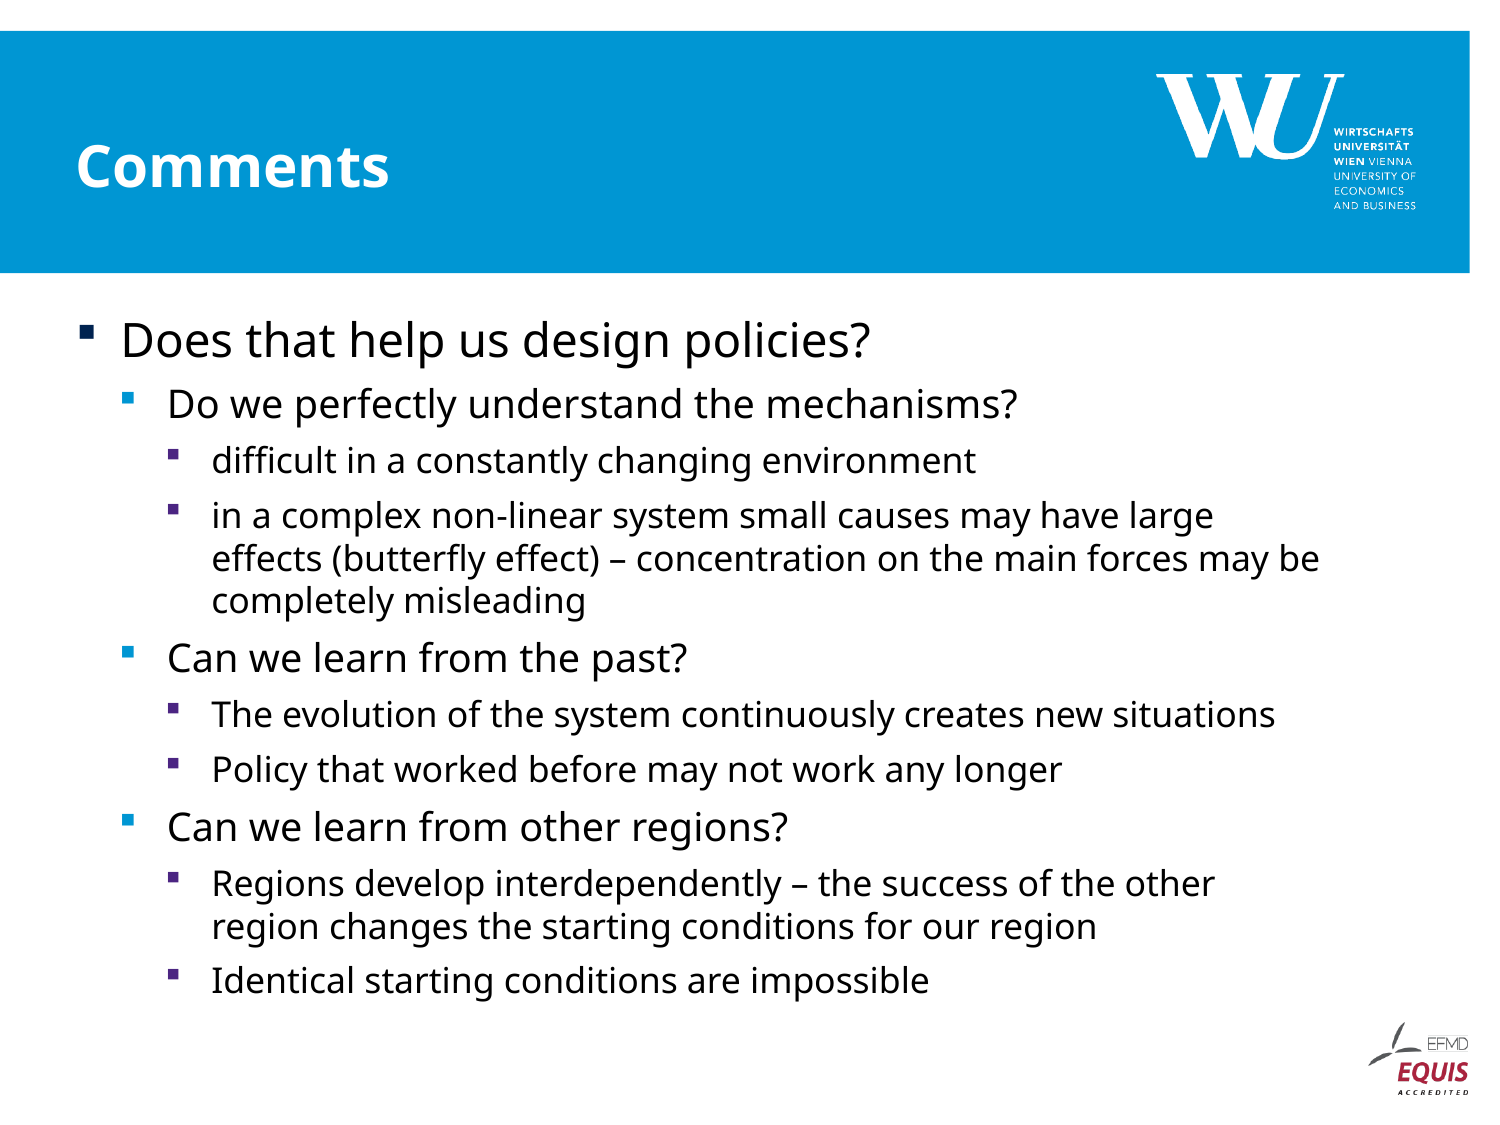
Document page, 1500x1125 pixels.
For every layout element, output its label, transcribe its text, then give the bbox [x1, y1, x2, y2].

picture [1157, 75, 1343, 159]
picture [1368, 1022, 1468, 1095]
list Does that help us design policies? Do we perfectly understand the mechanisms? difficult in a constantly changing environment in a complex non-linear system small causes may have large effects (butterfly effect) – concentration on the main forces may be completely misleading Can we learn from the past? The evolution of the system continuously creates new situations Policy that worked before may not work any longer Can we learn from other regions? Regions develop interdependently – the success of the other region changes the starting conditions for our region Identical starting conditions are impossible [75, 302, 1334, 1022]
title Comments [75, 70, 1105, 259]
